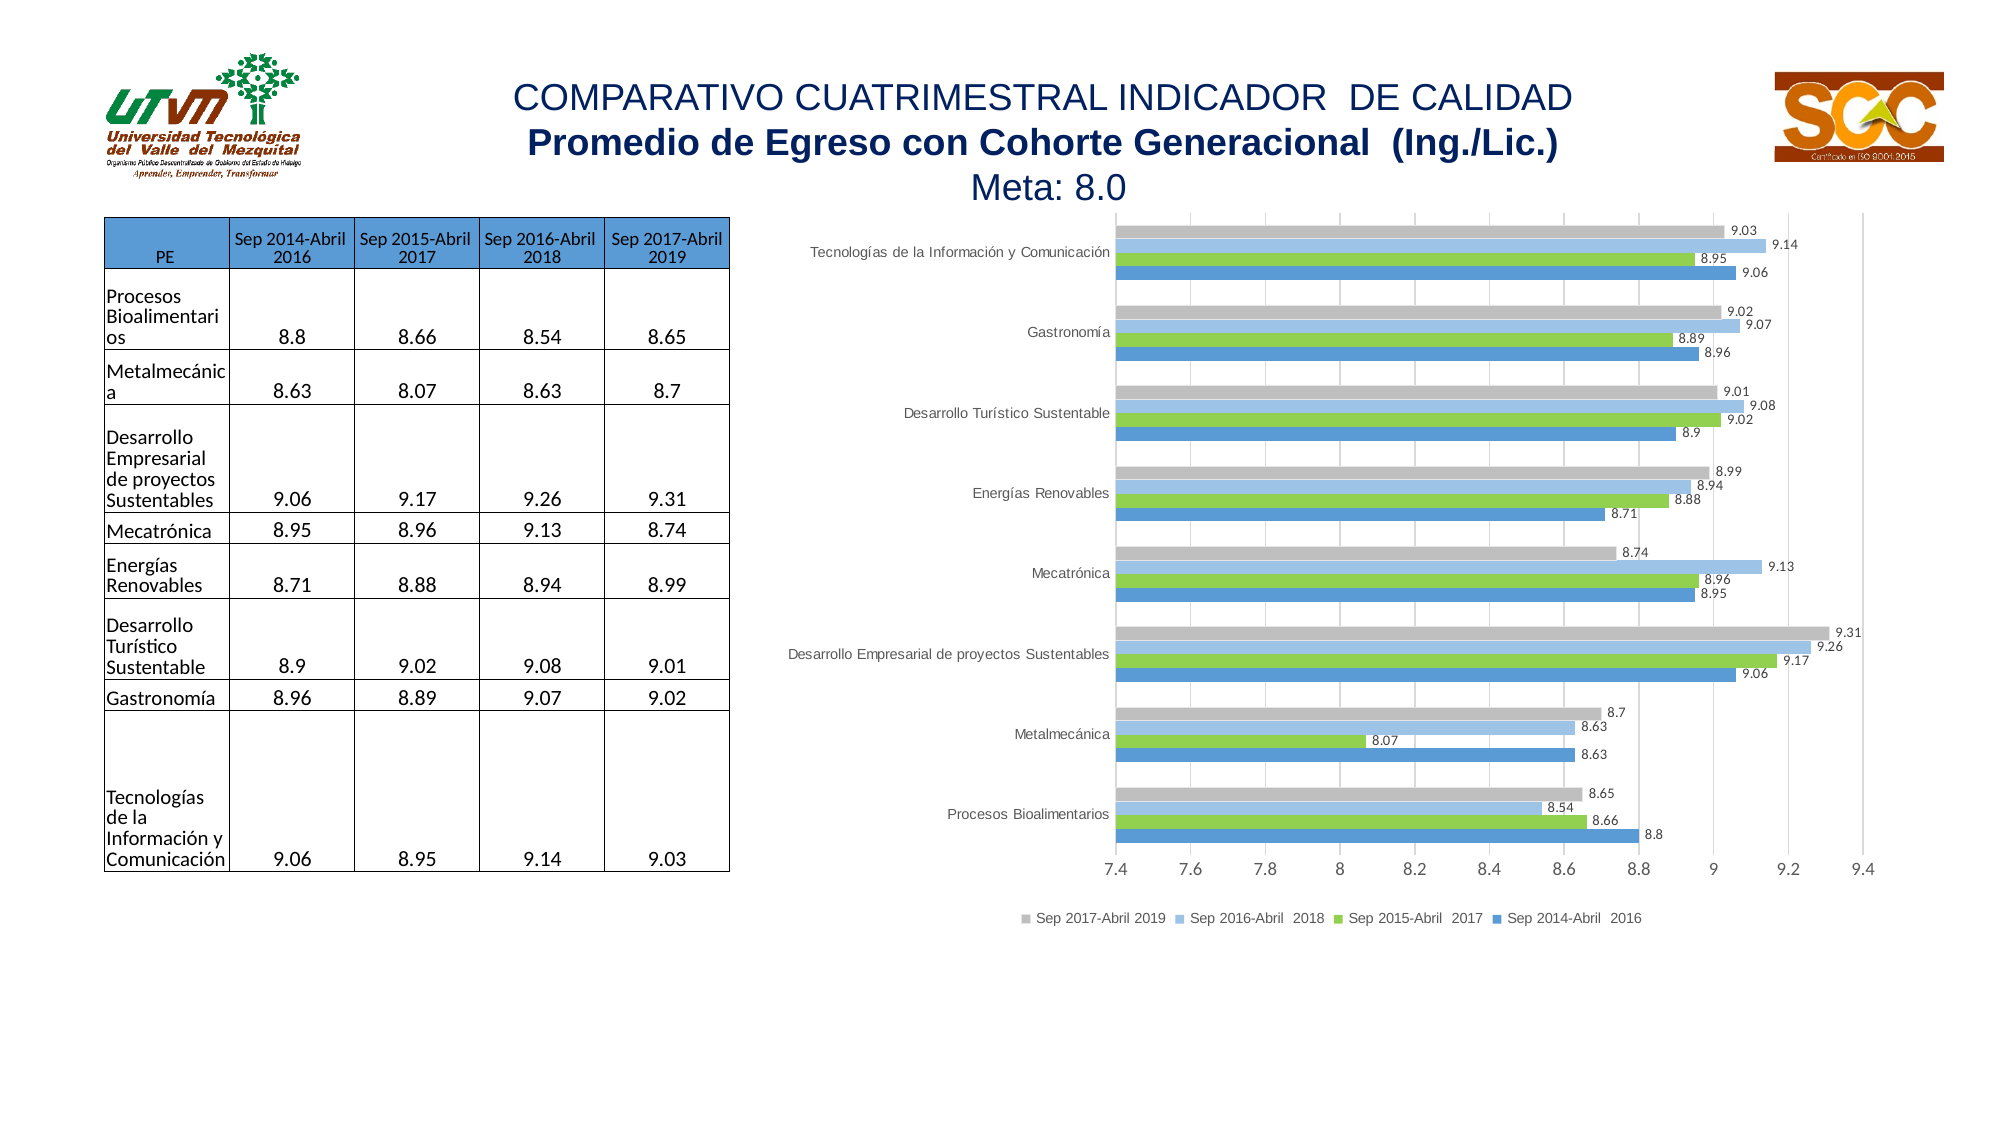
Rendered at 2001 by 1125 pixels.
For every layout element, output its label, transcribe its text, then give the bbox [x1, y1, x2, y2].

table_cell 8.88 [355, 544, 479, 598]
table_cell Tecnologías de la Información y Comunicación [105, 711, 229, 871]
table_cell 8.8 [230, 269, 354, 349]
table_cell Desarrollo Empresarial de proyectos Sustentables [105, 405, 229, 512]
table_cell 8.95 [230, 513, 354, 543]
table_header PE [105, 218, 229, 268]
table_cell Procesos Bioalimentarios [105, 269, 229, 349]
table_cell Gastronomía [105, 680, 229, 710]
table_cell 8.54 [480, 269, 604, 349]
table_cell 8.7 [605, 350, 729, 404]
table_cell 8.89 [355, 680, 479, 710]
table_cell 8.71 [230, 544, 354, 598]
table_cell 8.95 [355, 711, 479, 871]
text_box COMPARATIVO CUATRIMESTRAL INDICADOR DE CALIDAD Promedio de Egreso con Cohorte Generacional (Ing./Lic.) Meta: 8.0 [135, 65, 1877, 216]
table_cell 9.13 [480, 513, 604, 543]
table_cell Desarrollo Turístico Sustentable [105, 599, 229, 679]
table_cell 8.65 [605, 269, 729, 349]
table_cell 9.31 [605, 405, 729, 512]
table_cell 9.26 [480, 405, 604, 512]
table_header Sep 2017-Abril 2019 [605, 218, 729, 268]
table_cell 9.02 [605, 680, 729, 710]
table_header Sep 2015-Abril 2017 [355, 218, 479, 268]
table_cell 9.07 [480, 680, 604, 710]
table_cell 9.02 [355, 599, 479, 679]
table_cell 9.01 [605, 599, 729, 679]
table_cell 8.9 [230, 599, 354, 679]
table_cell 9.17 [355, 405, 479, 512]
table_cell 8.74 [605, 513, 729, 543]
table_cell Metalmecánica [105, 350, 229, 404]
table_cell Energías Renovables [105, 544, 229, 598]
picture [1774, 71, 1944, 162]
table_header Sep 2016-Abril 2018 [480, 218, 604, 268]
table_cell 8.99 [605, 544, 729, 598]
table_cell 8.96 [355, 513, 479, 543]
table_cell 9.06 [230, 405, 354, 512]
table_cell Mecatrónica [105, 513, 229, 543]
table_cell 9.08 [480, 599, 604, 679]
table_cell 9.06 [230, 711, 354, 871]
table_cell 8.66 [355, 269, 479, 349]
table_cell 8.96 [230, 680, 354, 710]
chart [765, 197, 1898, 934]
table_cell 9.03 [605, 711, 729, 871]
table_cell 8.63 [230, 350, 354, 404]
table_cell 8.63 [480, 350, 604, 404]
table_cell 8.07 [355, 350, 479, 404]
table_cell 8.94 [480, 544, 604, 598]
table_cell 9.14 [480, 711, 604, 871]
picture [57, 35, 340, 198]
table_header Sep 2014-Abril 2016 [230, 218, 354, 268]
